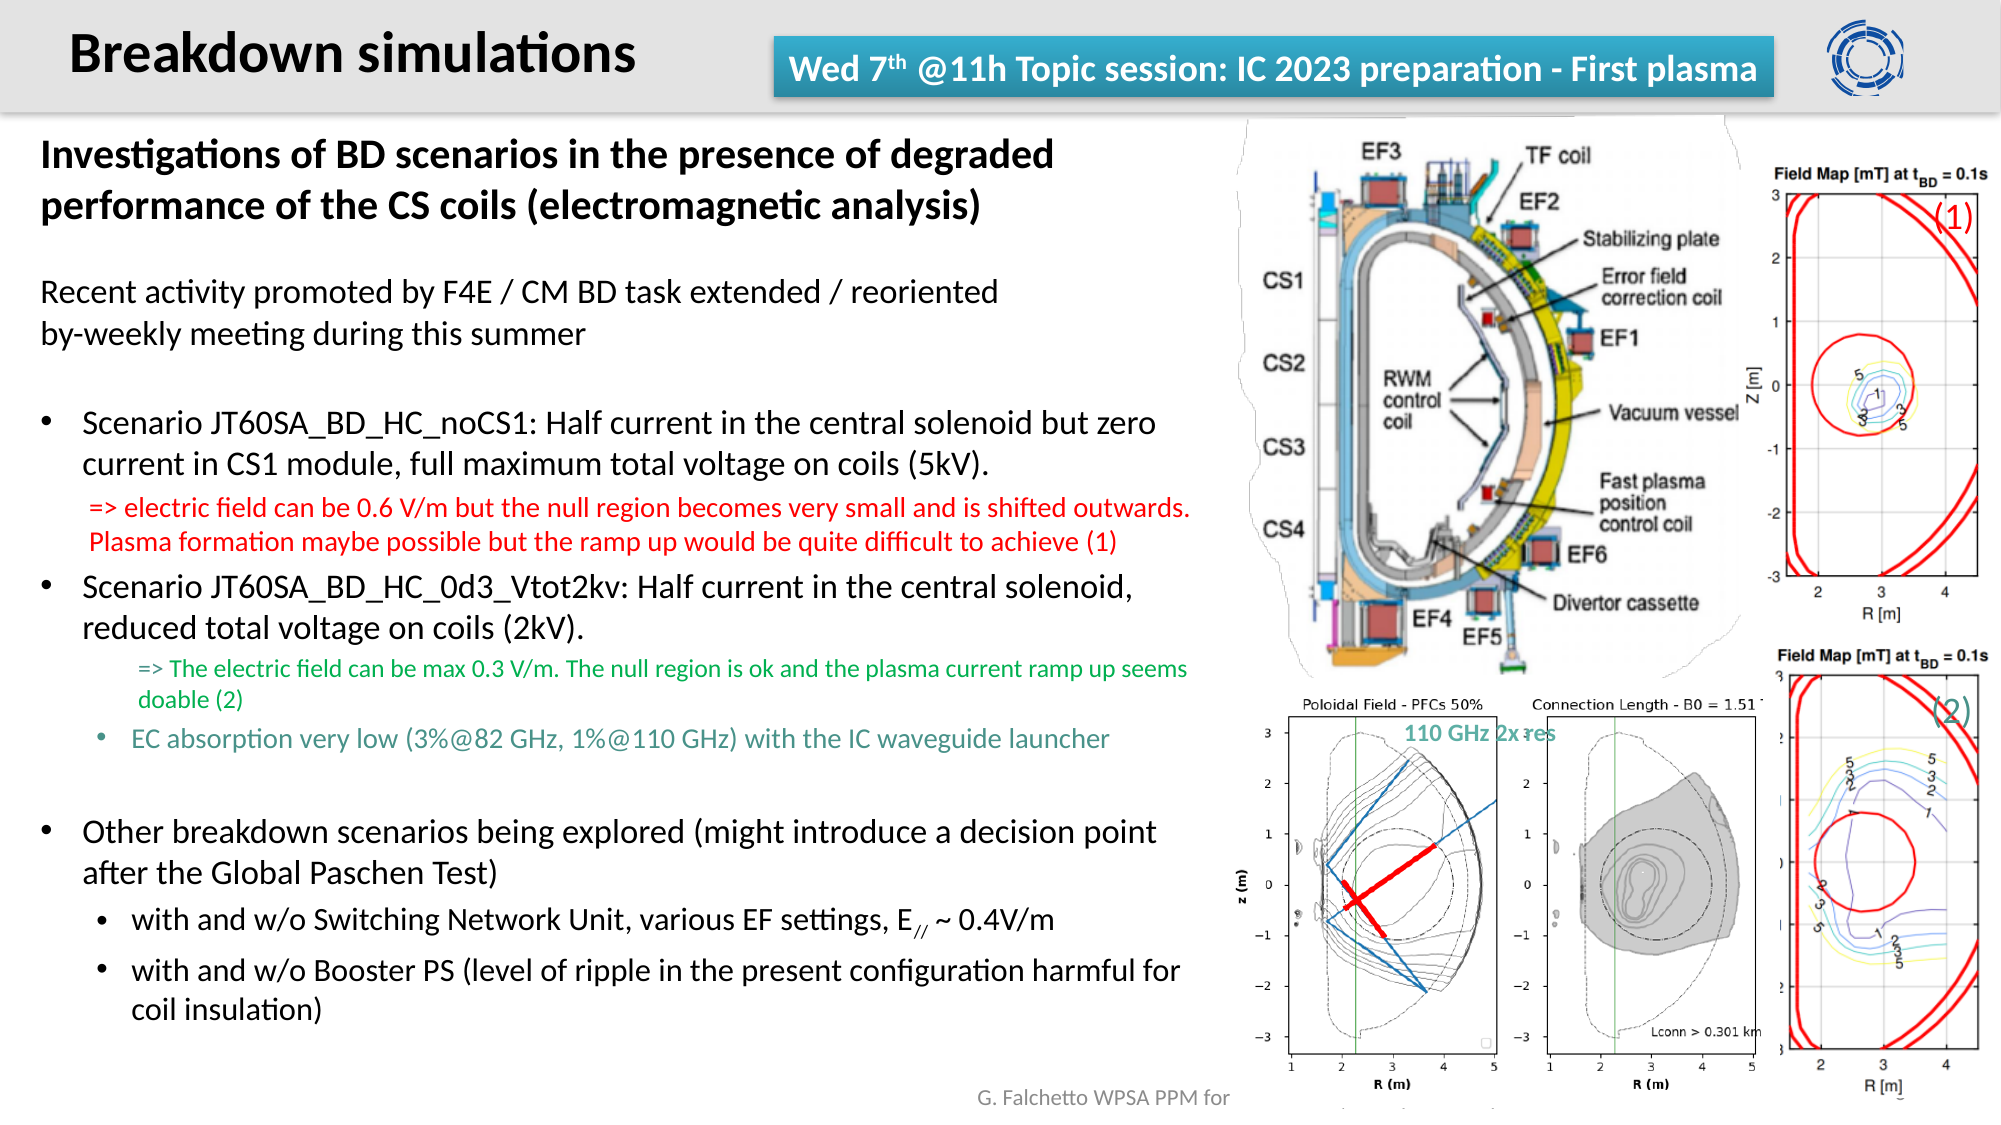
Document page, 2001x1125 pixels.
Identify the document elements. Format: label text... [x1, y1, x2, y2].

list Investigations of BD scenarios in the presence of degraded performance of the CS coils (electromagnetic analysis) Recent activity promoted by F4E / CM BD task extended / reoriented by-weekly meeting during this summer Scenario JT60SA_BD_HC_noCS1: Half current in the central solenoid but zero current in CS1 module, full maximum total voltage on coils (5kV). => electric field can be 0.6 V/m but the null region becomes very small and is shifted outwards. Plasma formation maybe possible but the ramp up would be quite difficult to achieve (1) Scenario JT60SA_BD_HC_0d3_Vtot2kv: Half current in the central solenoid, reduced total voltage on coils (2kV). => The electric field can be max 0.3 V/m. The null region is ok and the plasma current ramp up seems doable (2) EC absorption very low (3%@82 GHz, 1%@110 GHz) with the IC waveguide launcher Other breakdown scenarios being explored (might introduce a decision point after the Global Paschen Test) with and w/o Switching Network Unit, various EF settings, E// ~ 0.4V/m with and w/o Booster PS (level of ripple in the present configuration harmful for coil insulation) [25, 119, 1210, 1053]
title Breakdown simulations [55, 21, 1705, 97]
footer G. Falchetto WPSA PPM for AWP 2023 | Budapest 6 September 2022 [962, 1075, 1804, 1125]
picture [1741, 163, 2000, 625]
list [1235, 114, 1758, 678]
picture [1235, 636, 1996, 1109]
text_box Wed 7th @11h Topic session: IC 2023 preparation - First plasma [773, 36, 1774, 97]
